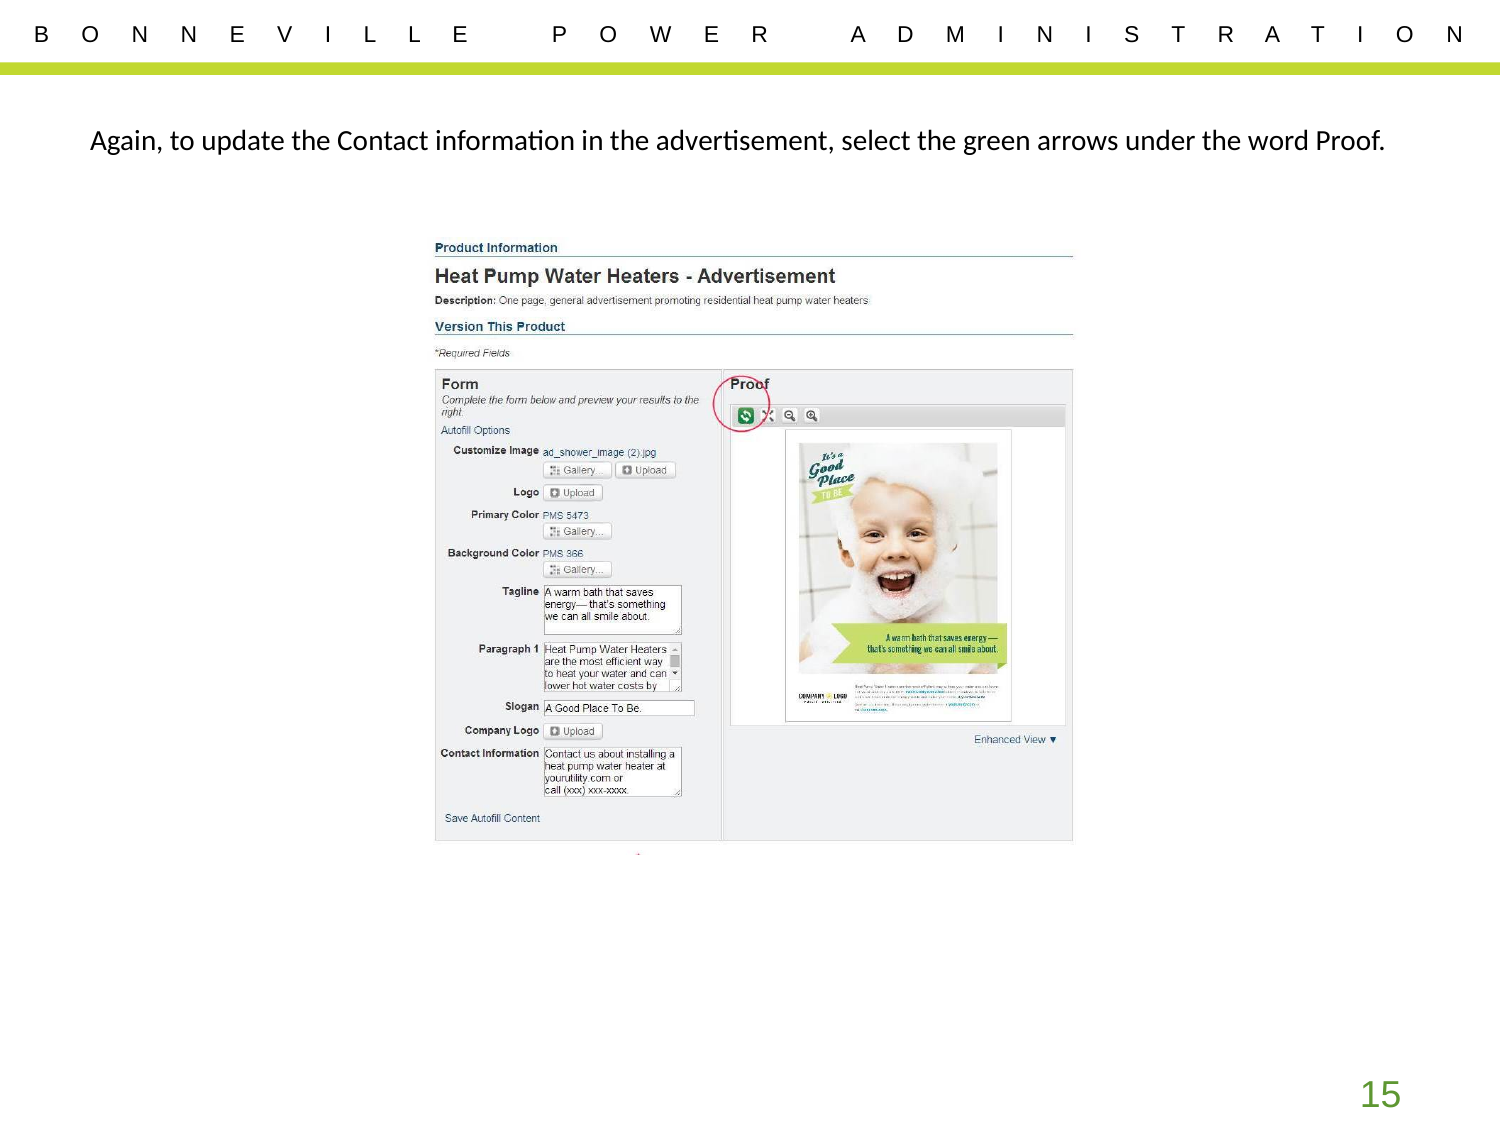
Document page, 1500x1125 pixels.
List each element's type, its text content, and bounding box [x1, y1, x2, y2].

slide_number 15 [1324, 1062, 1437, 1116]
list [387, 237, 1113, 856]
title Again, to update the Contact information in the advertisement, select the green arrows under the word Proof. [75, 45, 1425, 233]
